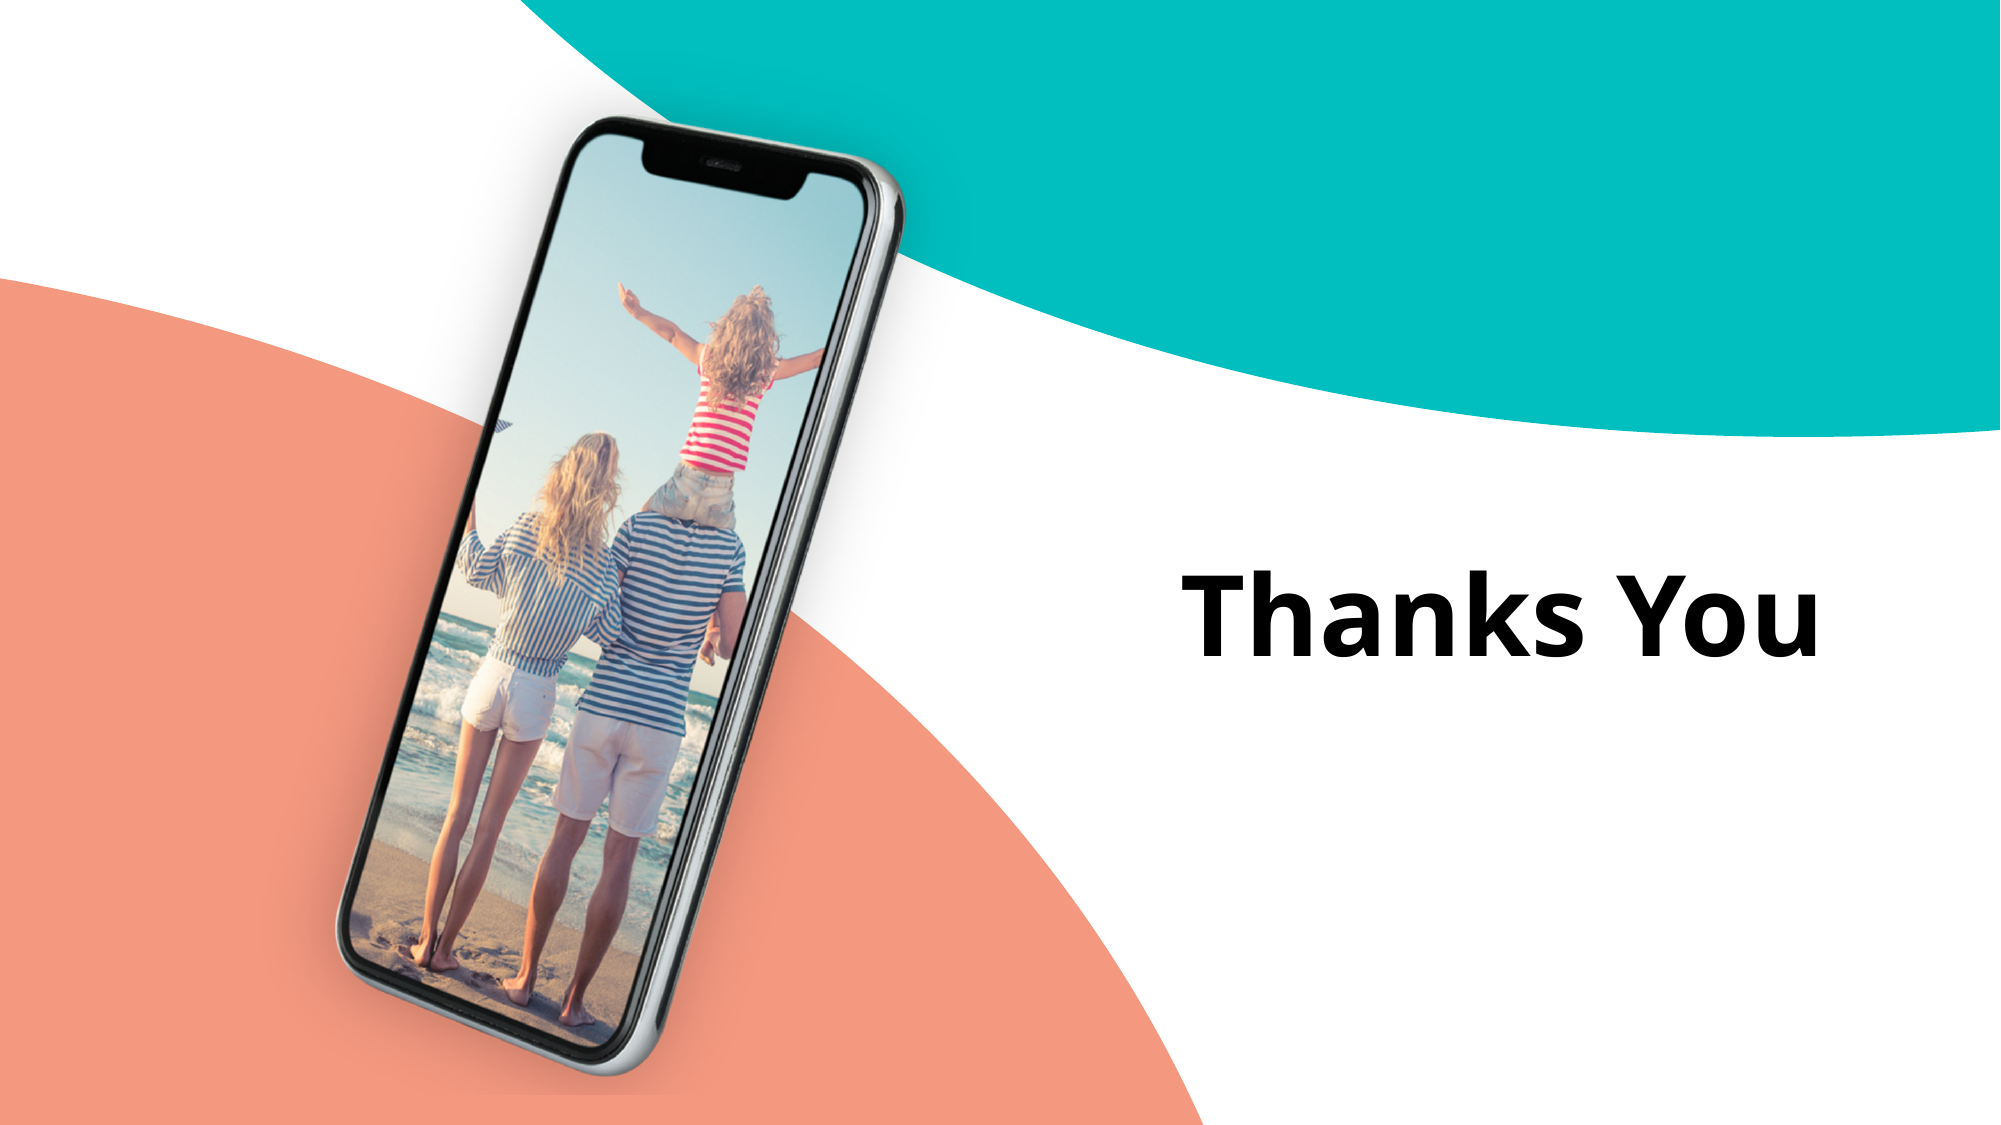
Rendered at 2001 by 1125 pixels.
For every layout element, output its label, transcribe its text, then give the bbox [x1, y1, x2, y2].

picture [146, 49, 993, 1095]
title Thanks You [1165, 551, 1905, 963]
